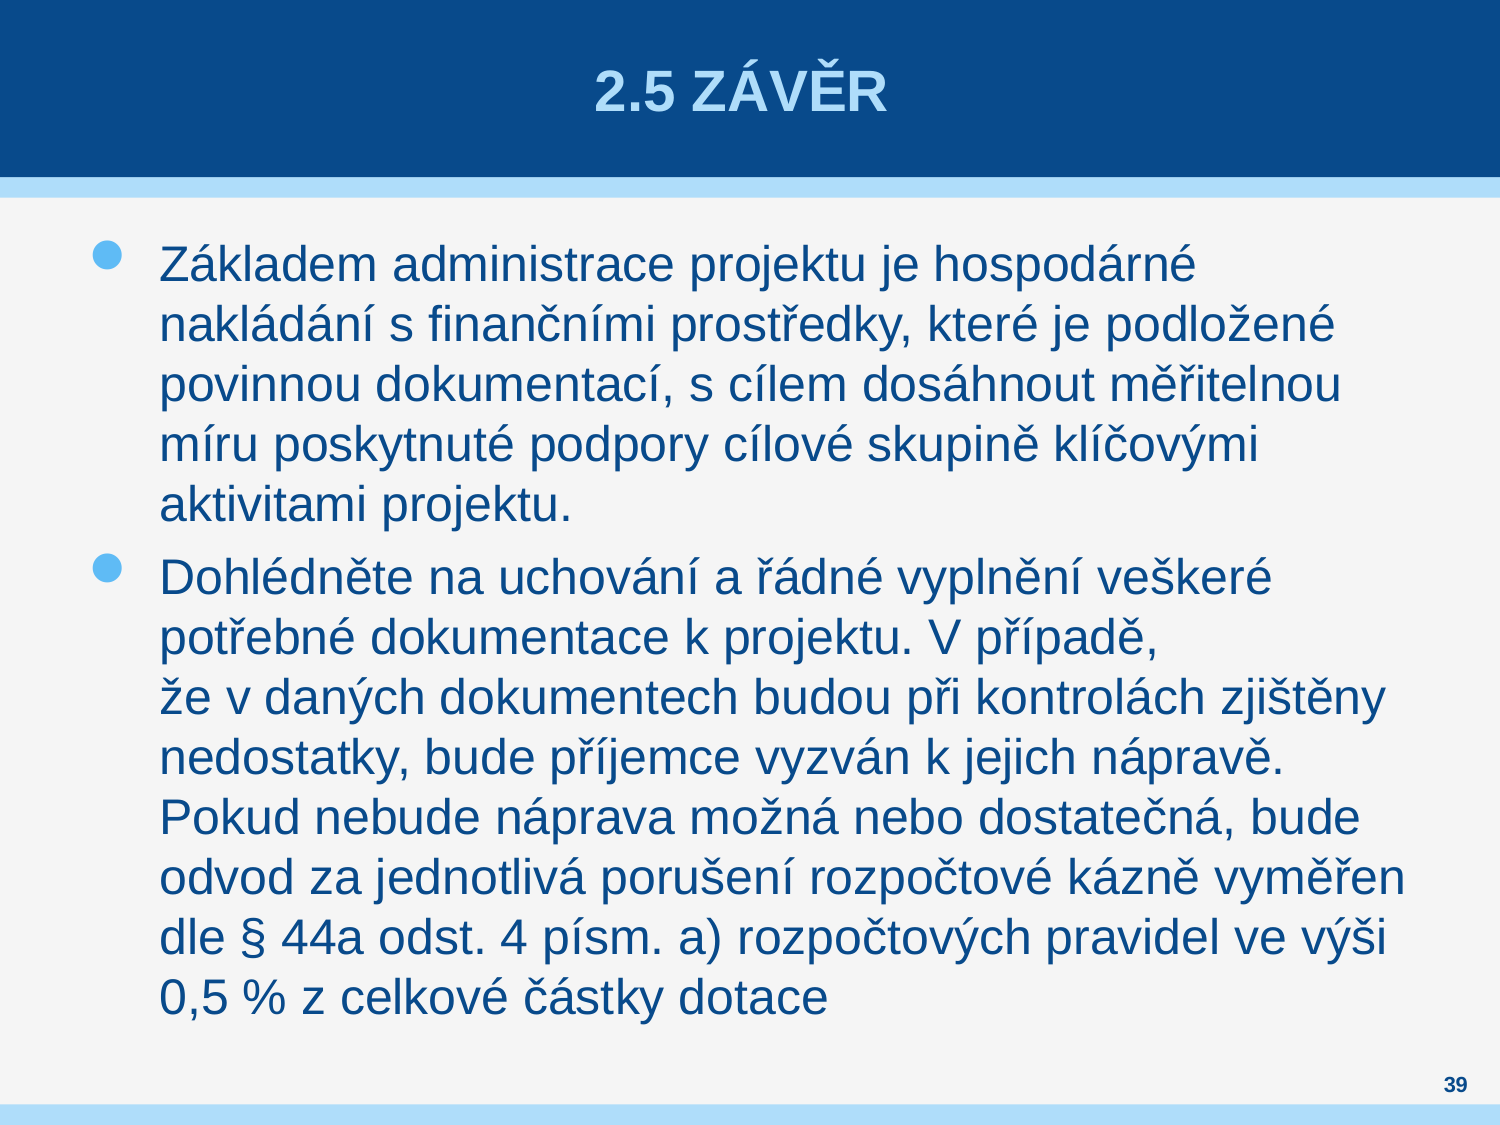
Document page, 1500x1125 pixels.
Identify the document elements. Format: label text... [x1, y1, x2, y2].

slide_number 39 [1417, 1068, 1495, 1099]
list Základem administrace projektu je hospodárné nakládání s finančními prostředky, které je podložené povinnou dokumentací, s cílem dosáhnout měřitelnou míru poskytnuté podpory cílové skupině klíčovými aktivitami projektu. Dohlédněte na uchování a řádné vyplnění veškeré potřebné dokumentace k projektu. V případě, že v daných dokumentech budou při kontrolách zjištěny nedostatky, bude příjemce vyzván k jejich nápravě. Pokud nebude náprava možná nebo dostatečná, bude odvod za jednotlivá porušení rozpočtové kázně vyměřen dle § 44a odst. 4 písm. a) rozpočtových pravidel ve výši 0,5 % z celkové částky dotace [88, 231, 1412, 1004]
title 2.5 Závěr [59, 0, 1441, 178]
